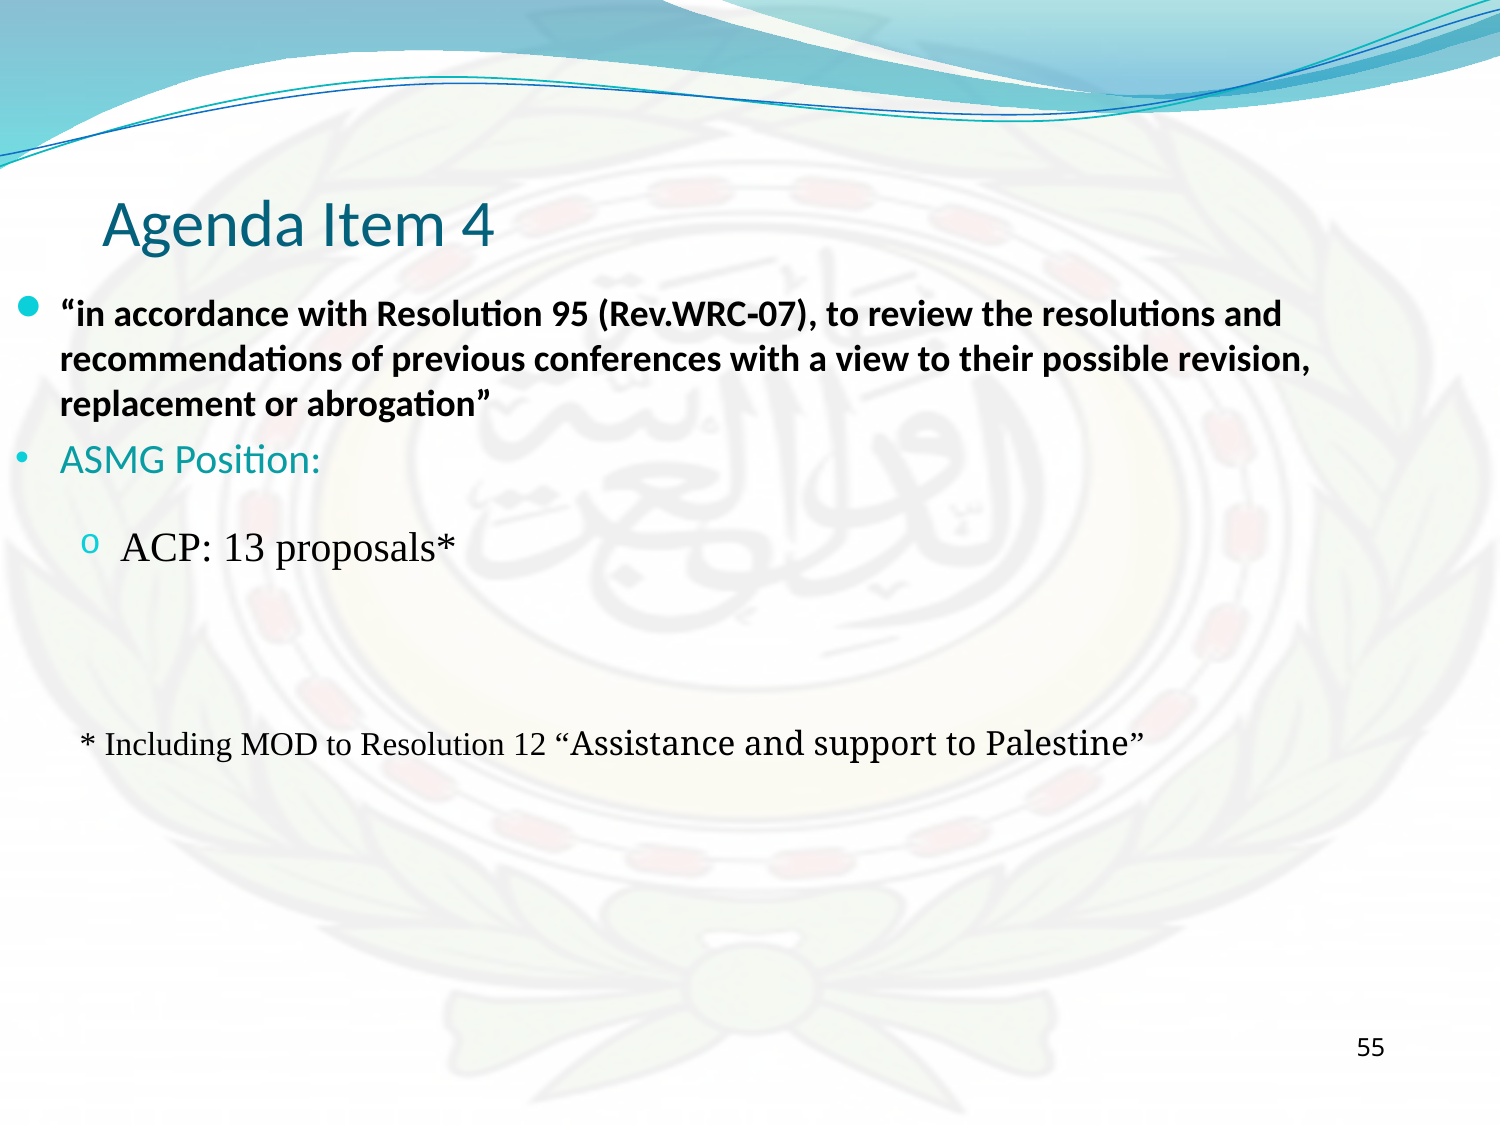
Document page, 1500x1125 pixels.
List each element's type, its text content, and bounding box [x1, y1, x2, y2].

text_box 55 [1074, 1024, 1400, 1103]
text_box Agenda Item 4 [87, 172, 1400, 278]
list “in accordance with Resolution 95 (Rev.WRC‑07), to review the resolutions and recommendations of previous conferences with a view to their possible revision, replacement or abrogation” ASMG Position: ACP: 13 proposals* * Including MOD to Resolution 12 “Assistance and support to Palestine” [0, 281, 1351, 965]
